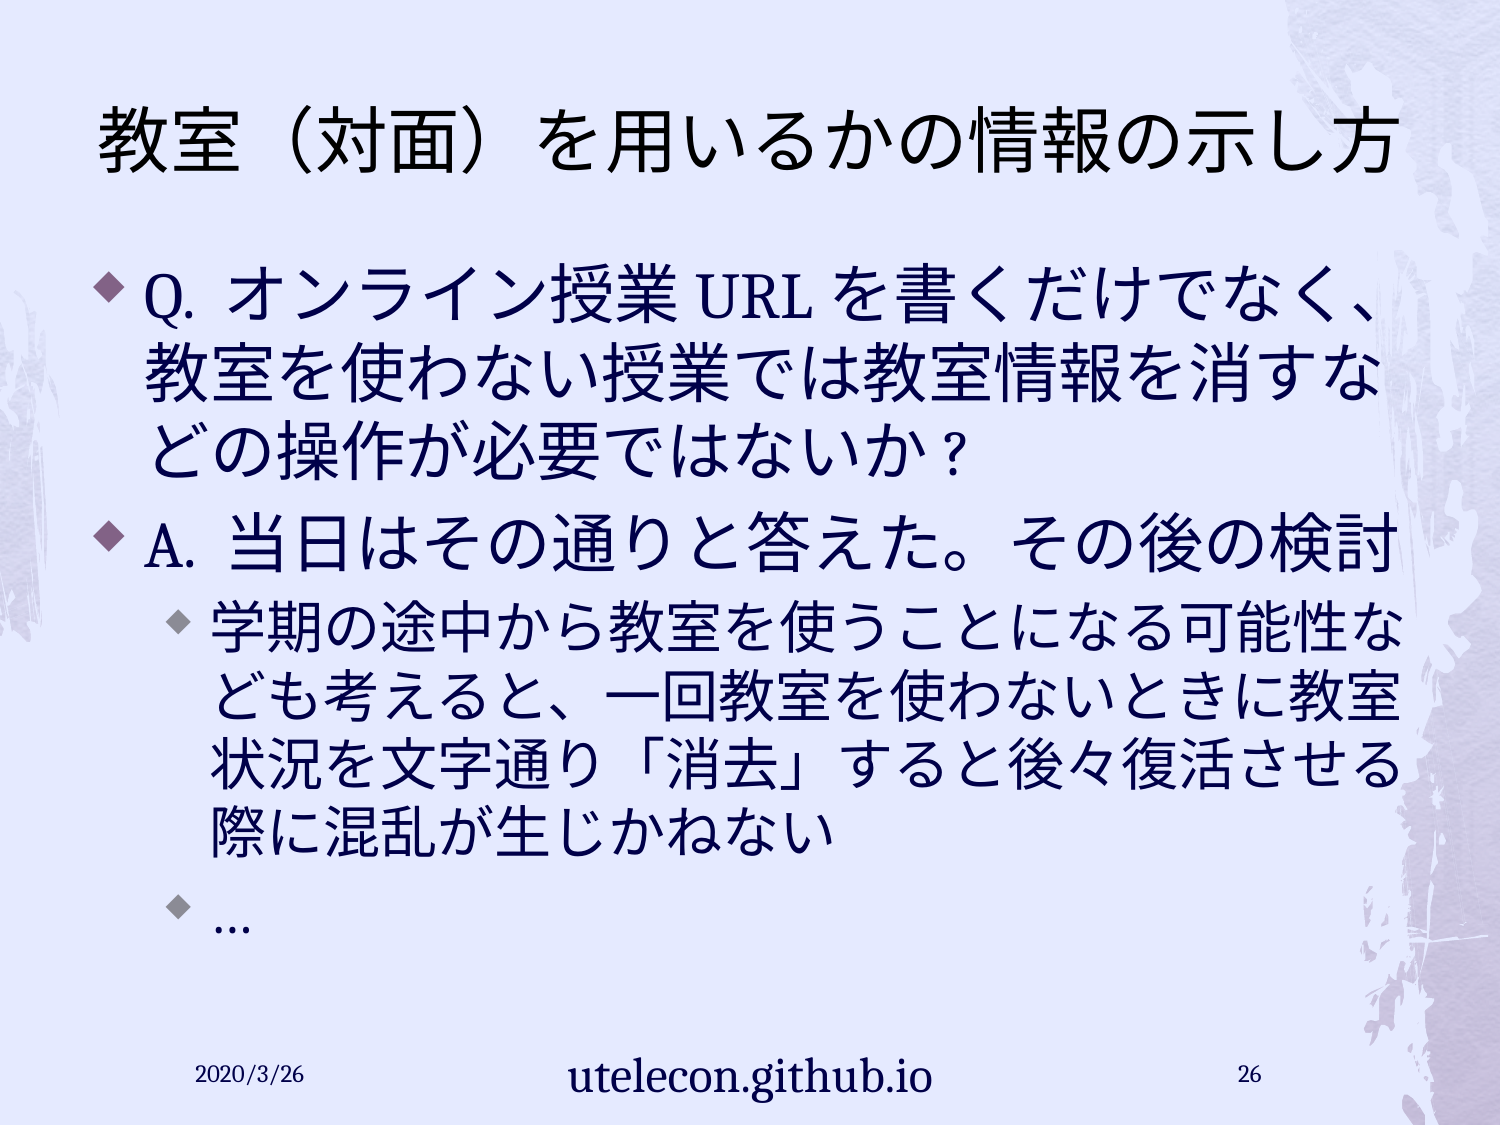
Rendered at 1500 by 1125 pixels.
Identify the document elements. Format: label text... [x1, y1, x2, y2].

footer utelecon.github.io [512, 1042, 988, 1103]
list Q. オンライン授業URLを書くだけでなく、教室を使わない授業では教室情報を消すなどの操作が必要ではないか? A. 当日はその通りと答えた。その後の検討 学期の途中から教室を使うことになる可能性なども考えると、一回教室を使わないときに教室状況を文字通り「消去」すると後々復活させる際に混乱が生じかねない … [75, 246, 1425, 989]
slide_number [75, 1042, 425, 1103]
slide_number 26 [1074, 1042, 1425, 1103]
title 教室（対面）を用いるかの情報の示し方 [75, 45, 1425, 233]
